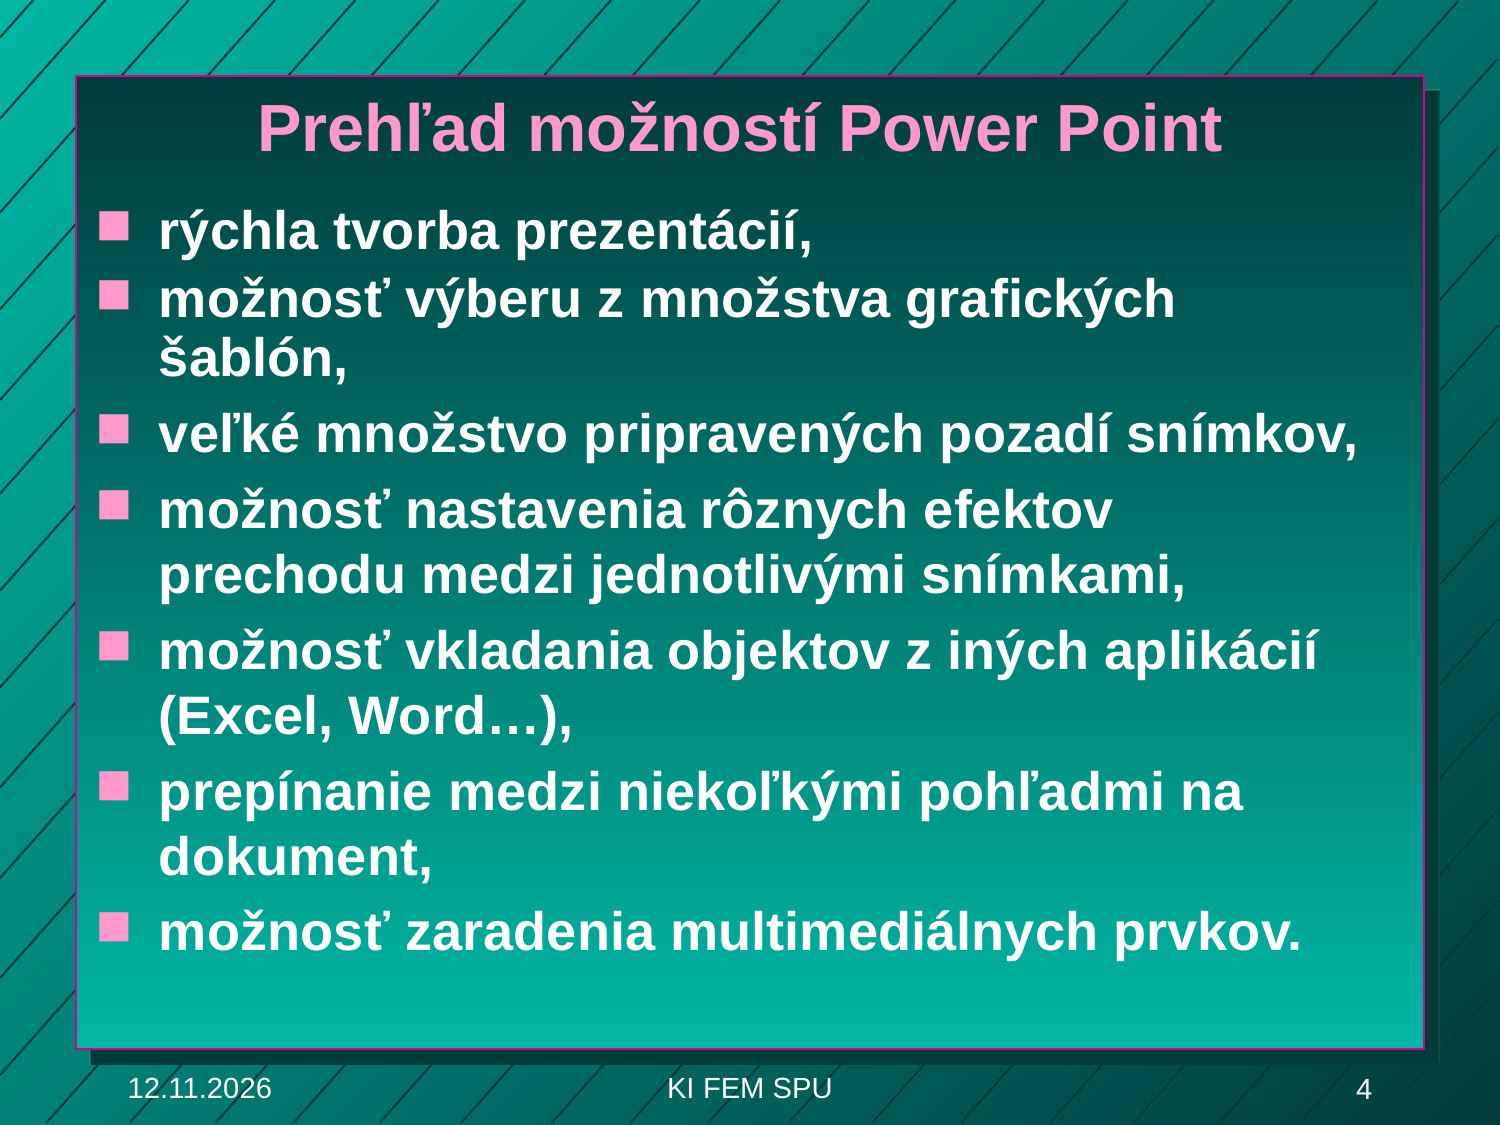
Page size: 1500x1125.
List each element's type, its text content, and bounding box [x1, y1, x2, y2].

title Prehľad možností Power Point [112, 74, 1388, 176]
list rýchla tvorba prezentácií, možnosť výberu z množstva grafických šablón, veľké množstvo pripravených pozadí snímkov, možnosť nastavenia rôznych efektov prechodu medzi jednotlivými snímkami, možnosť vkladania objektov z iných aplikácií (Excel, Word…), prepínanie medzi niekoľkými pohľadmi na dokument, možnosť zaradenia multimediálnych prvkov. [87, 187, 1388, 938]
footer KI FEM SPU [512, 1049, 988, 1125]
slide_number 4 [1074, 1049, 1388, 1125]
slide_number 26. 2. 2018 [112, 1049, 426, 1125]
